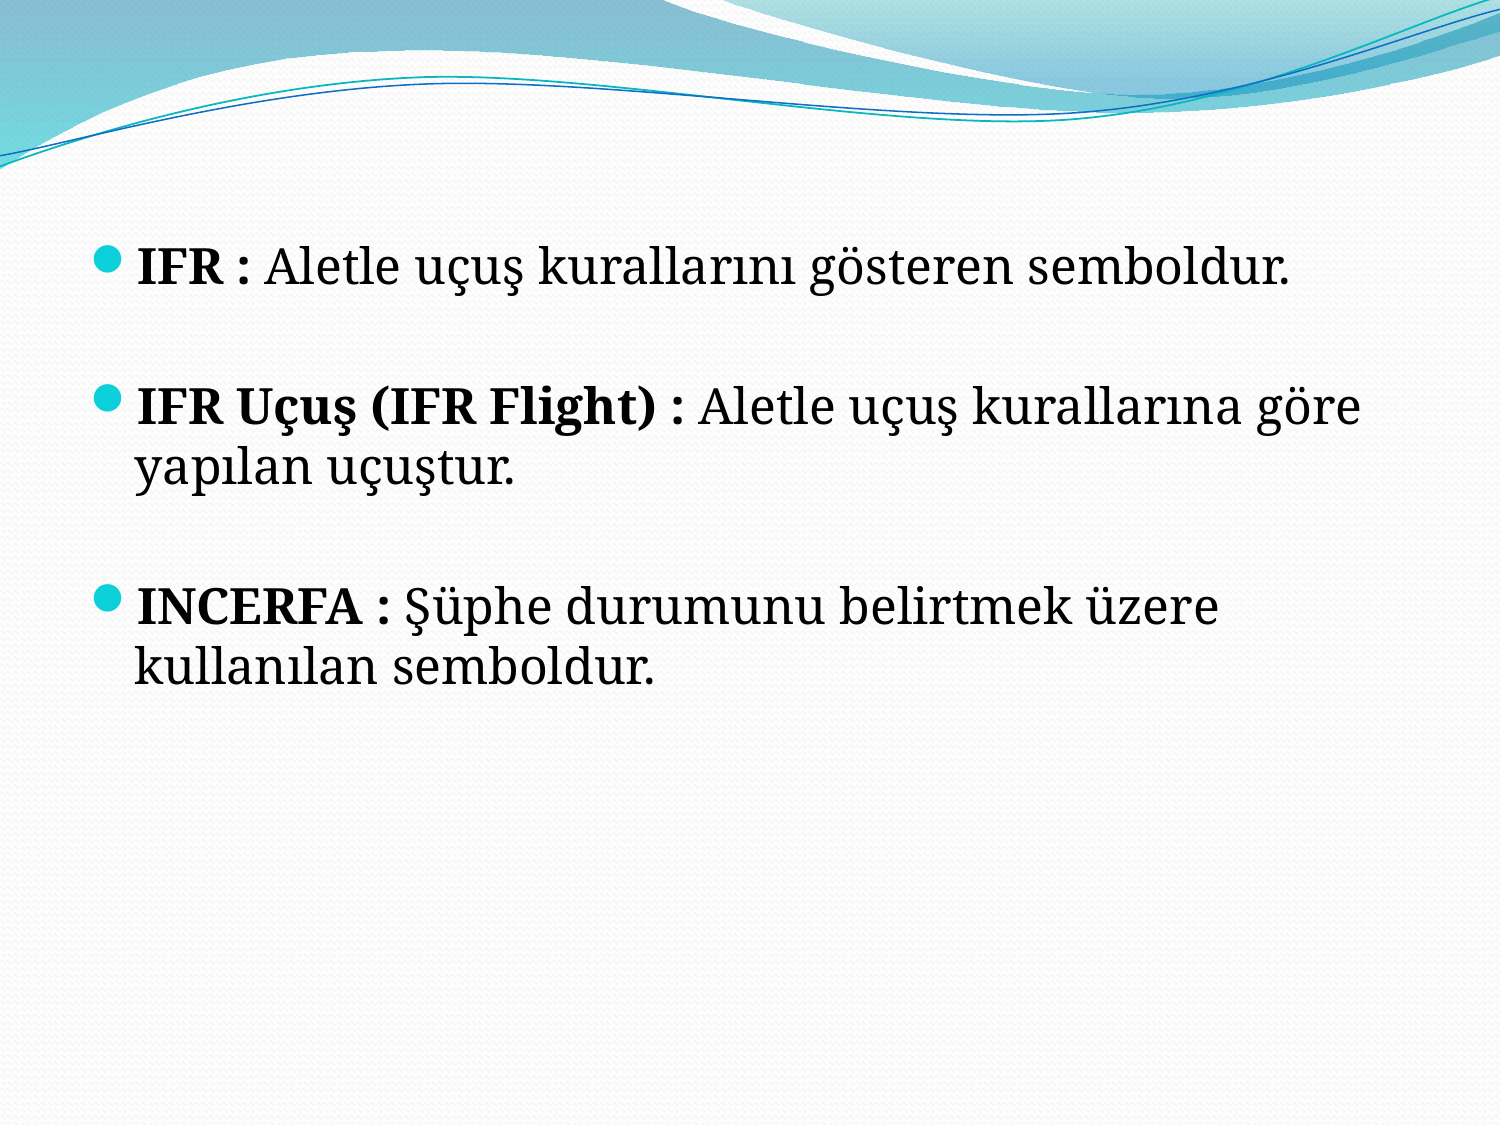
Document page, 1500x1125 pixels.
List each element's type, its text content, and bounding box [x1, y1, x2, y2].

list IFR : Aletle uçuş kurallarını gösteren semboldur. IFR Uçuş (IFR Flight) : Aletle uçuş kurallarına göre yapılan uçuştur. INCERFA : Şüphe durumunu belirtmek üzere kullanılan semboldur. [75, 152, 1425, 1038]
